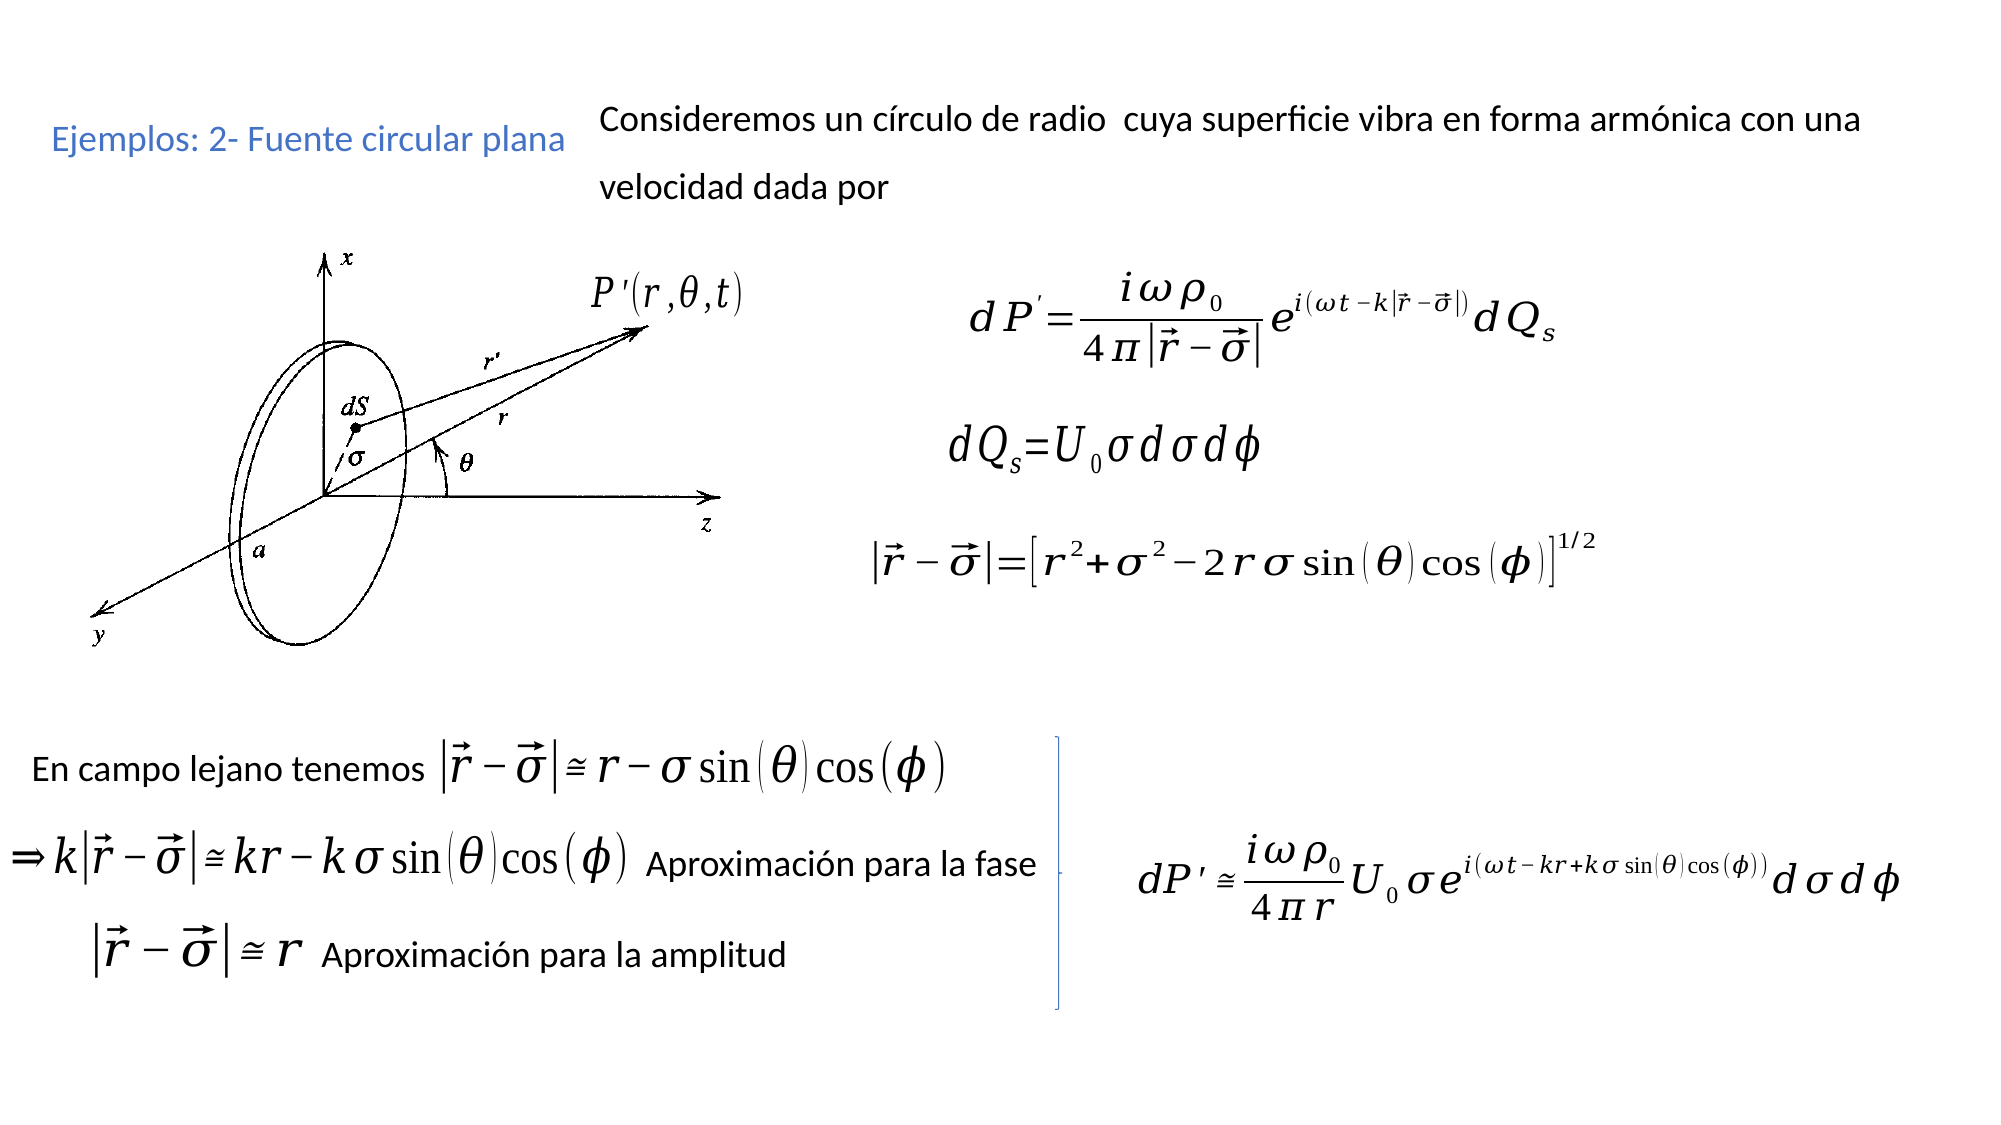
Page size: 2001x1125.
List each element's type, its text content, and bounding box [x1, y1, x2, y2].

text_box En campo lejano tenemos [16, 736, 450, 797]
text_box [33, 210, 743, 689]
text_box [1054, 736, 1063, 1010]
text_box Ejemplos: 2- Fuente circular plana [36, 107, 582, 167]
text_box Aproximación para la fase [631, 831, 1053, 891]
text_box Aproximación para la amplitud [306, 922, 803, 983]
